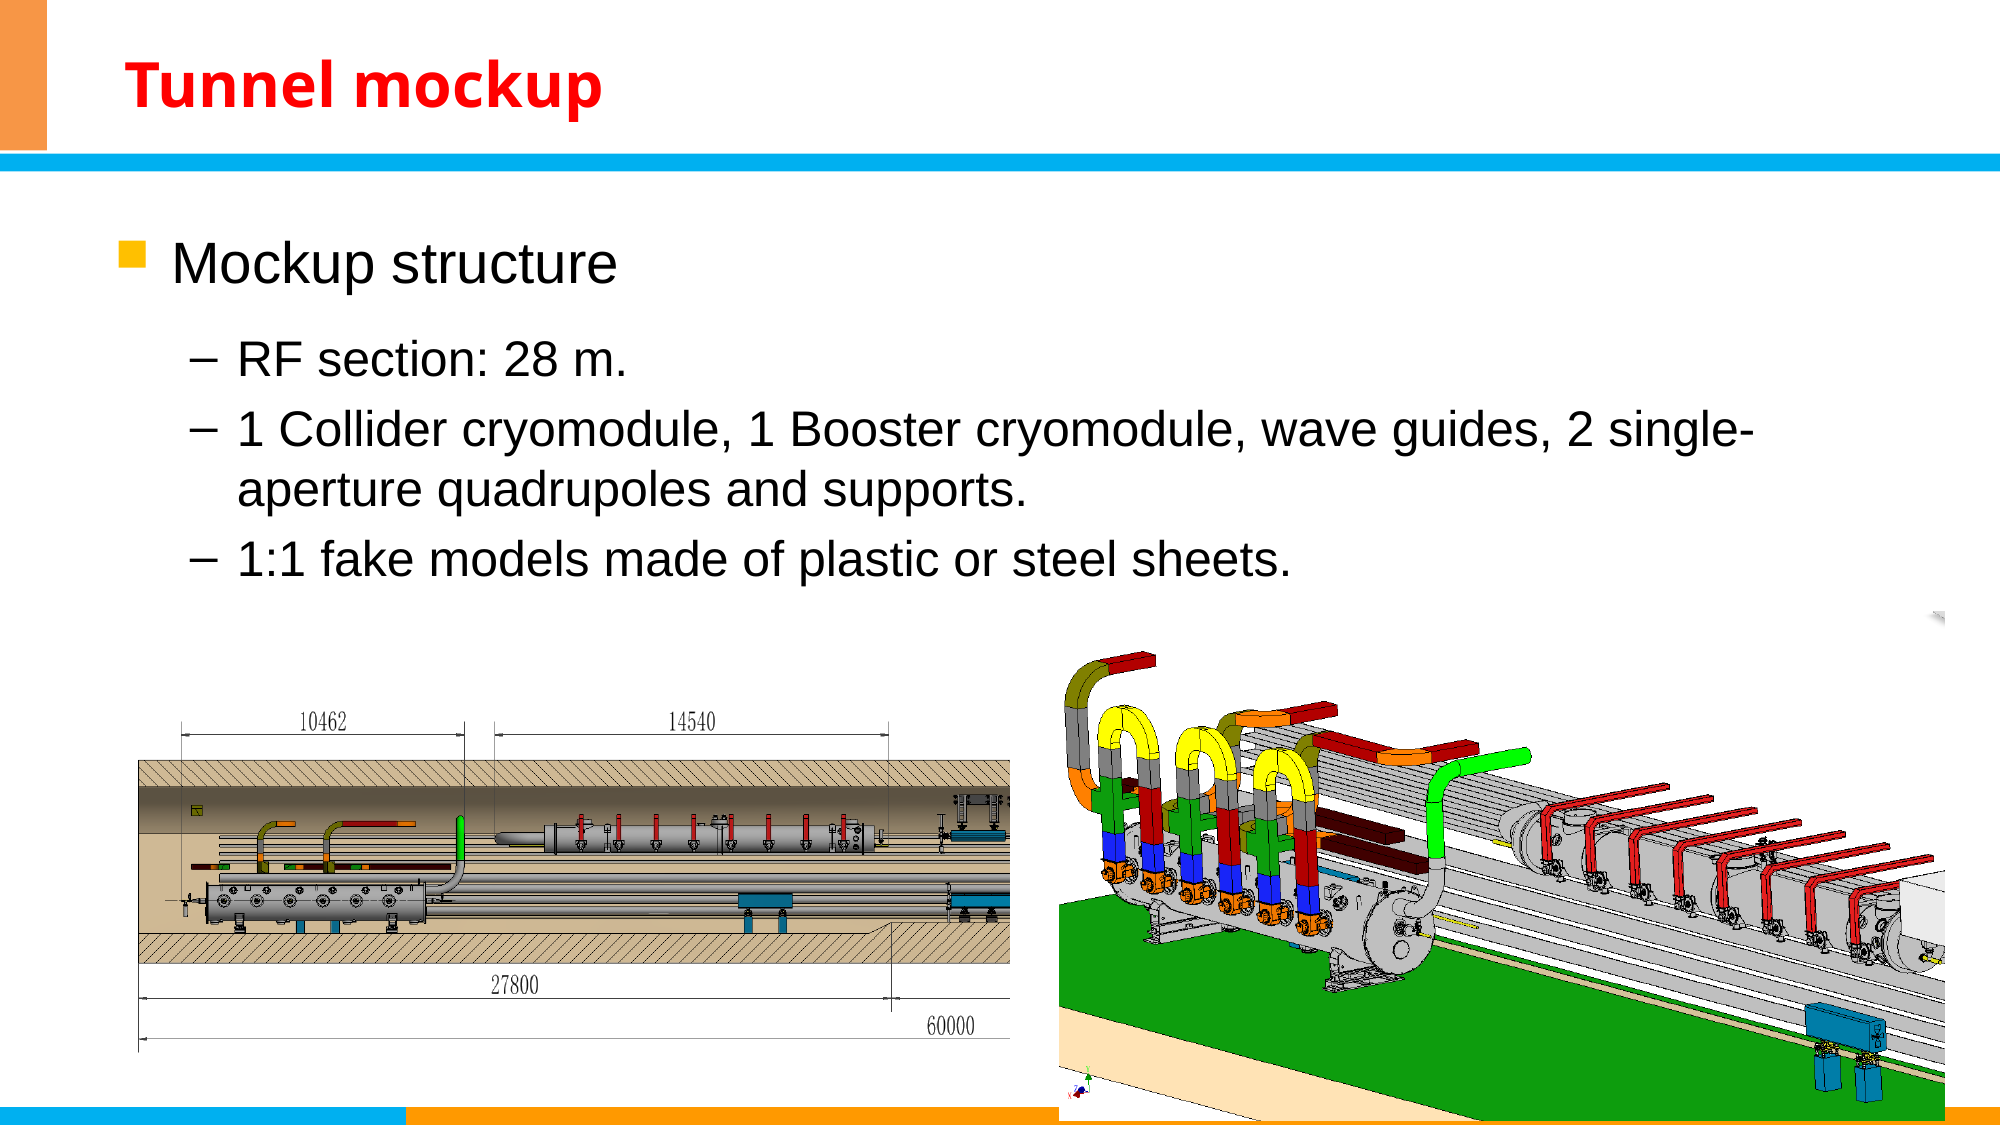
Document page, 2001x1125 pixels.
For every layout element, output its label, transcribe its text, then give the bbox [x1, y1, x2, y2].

picture [1058, 611, 1946, 1121]
list Mockup structure RF section: 28 m. 1 Collider cryomodule, 1 Booster cryomodule, wave guides, 2 single-aperture quadrupoles and supports. 1:1 fake models made of plastic or steel sheets. [99, 210, 1900, 1005]
picture [123, 666, 1010, 1073]
title Tunnel mockup [109, 23, 1875, 143]
